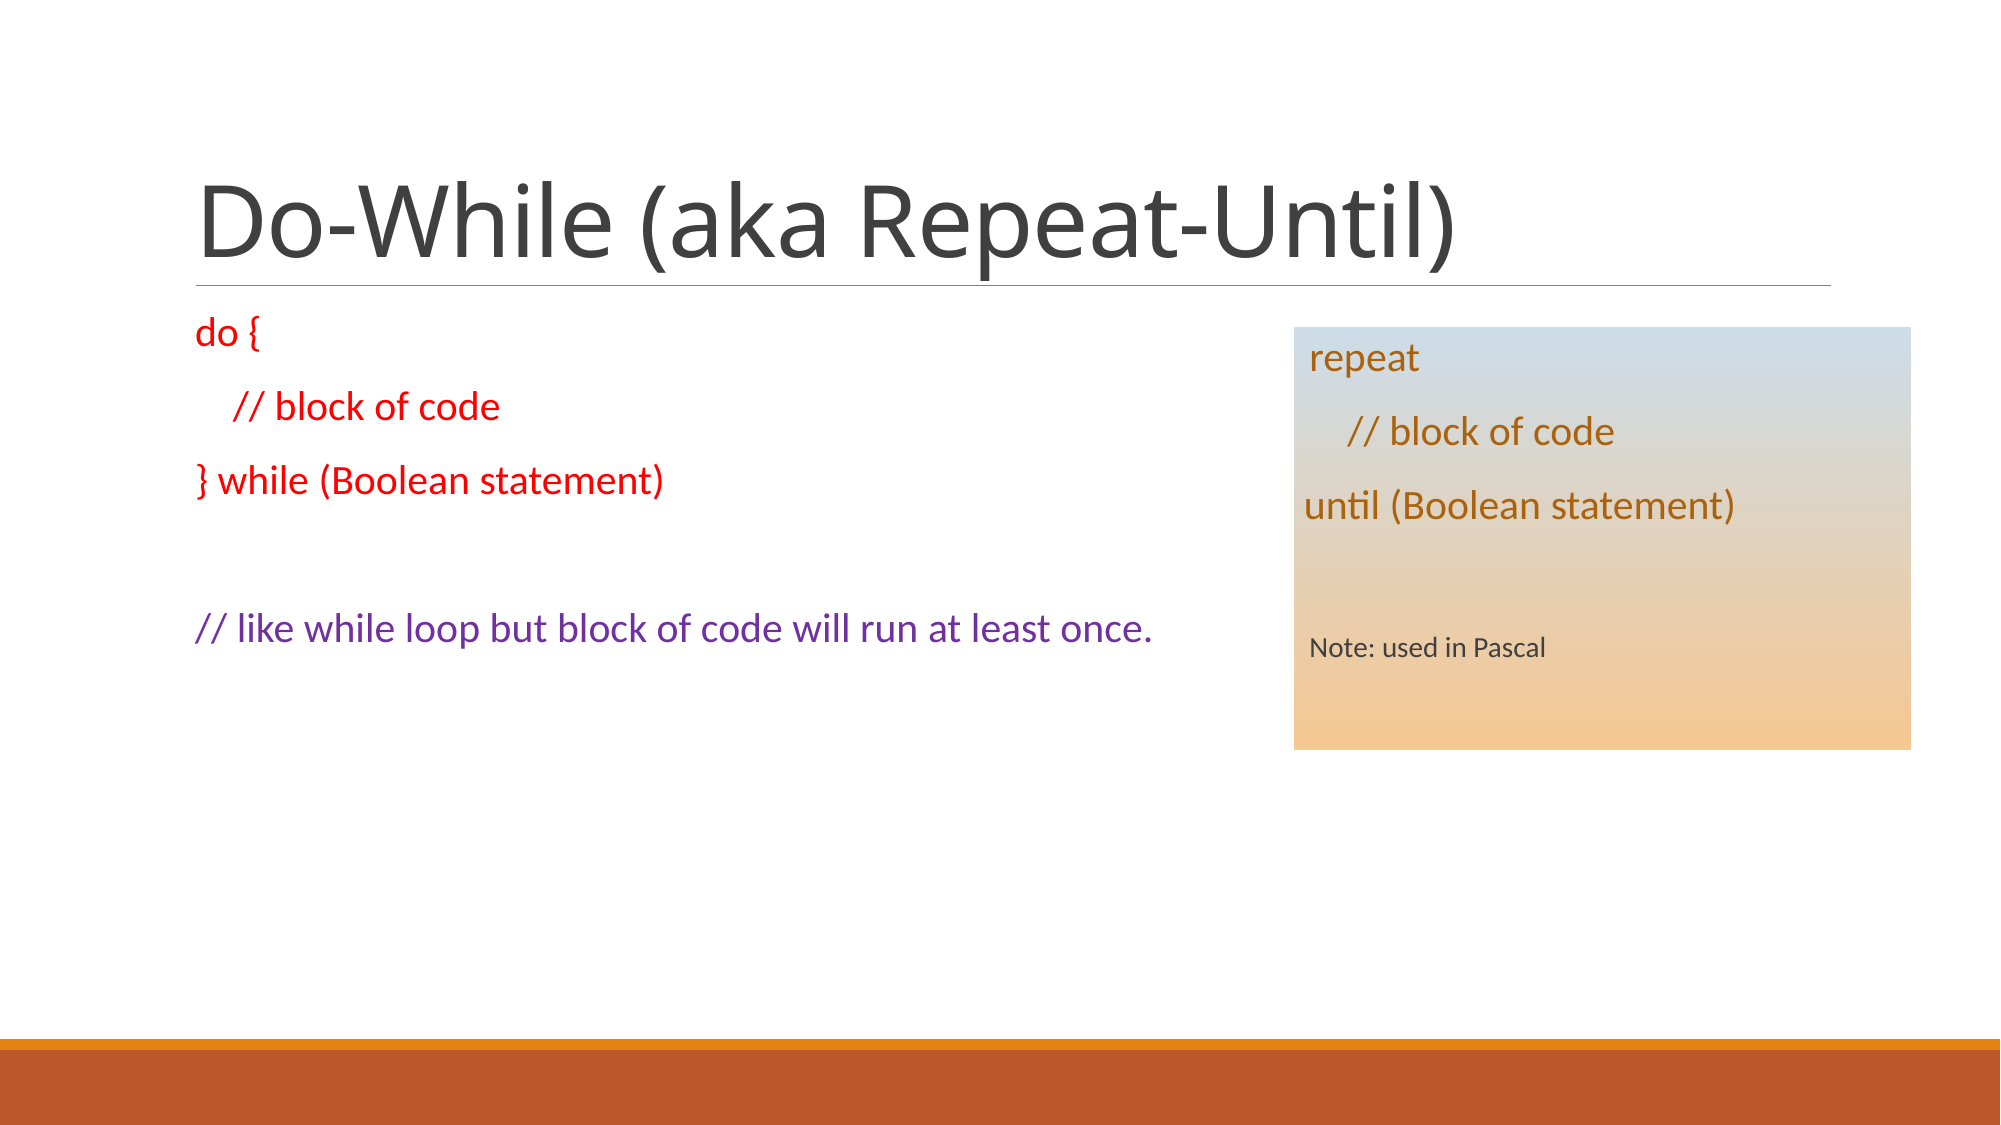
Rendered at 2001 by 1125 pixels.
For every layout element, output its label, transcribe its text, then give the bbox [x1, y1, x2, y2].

list do { // block of code } while (Boolean statement) // like while loop but block of code will run at least once. [180, 302, 1194, 963]
title Do-While (aka Repeat-Until) [180, 47, 1830, 285]
text_box repeat // block of code until (Boolean statement) Note: used in Pascal [1294, 327, 1911, 750]
